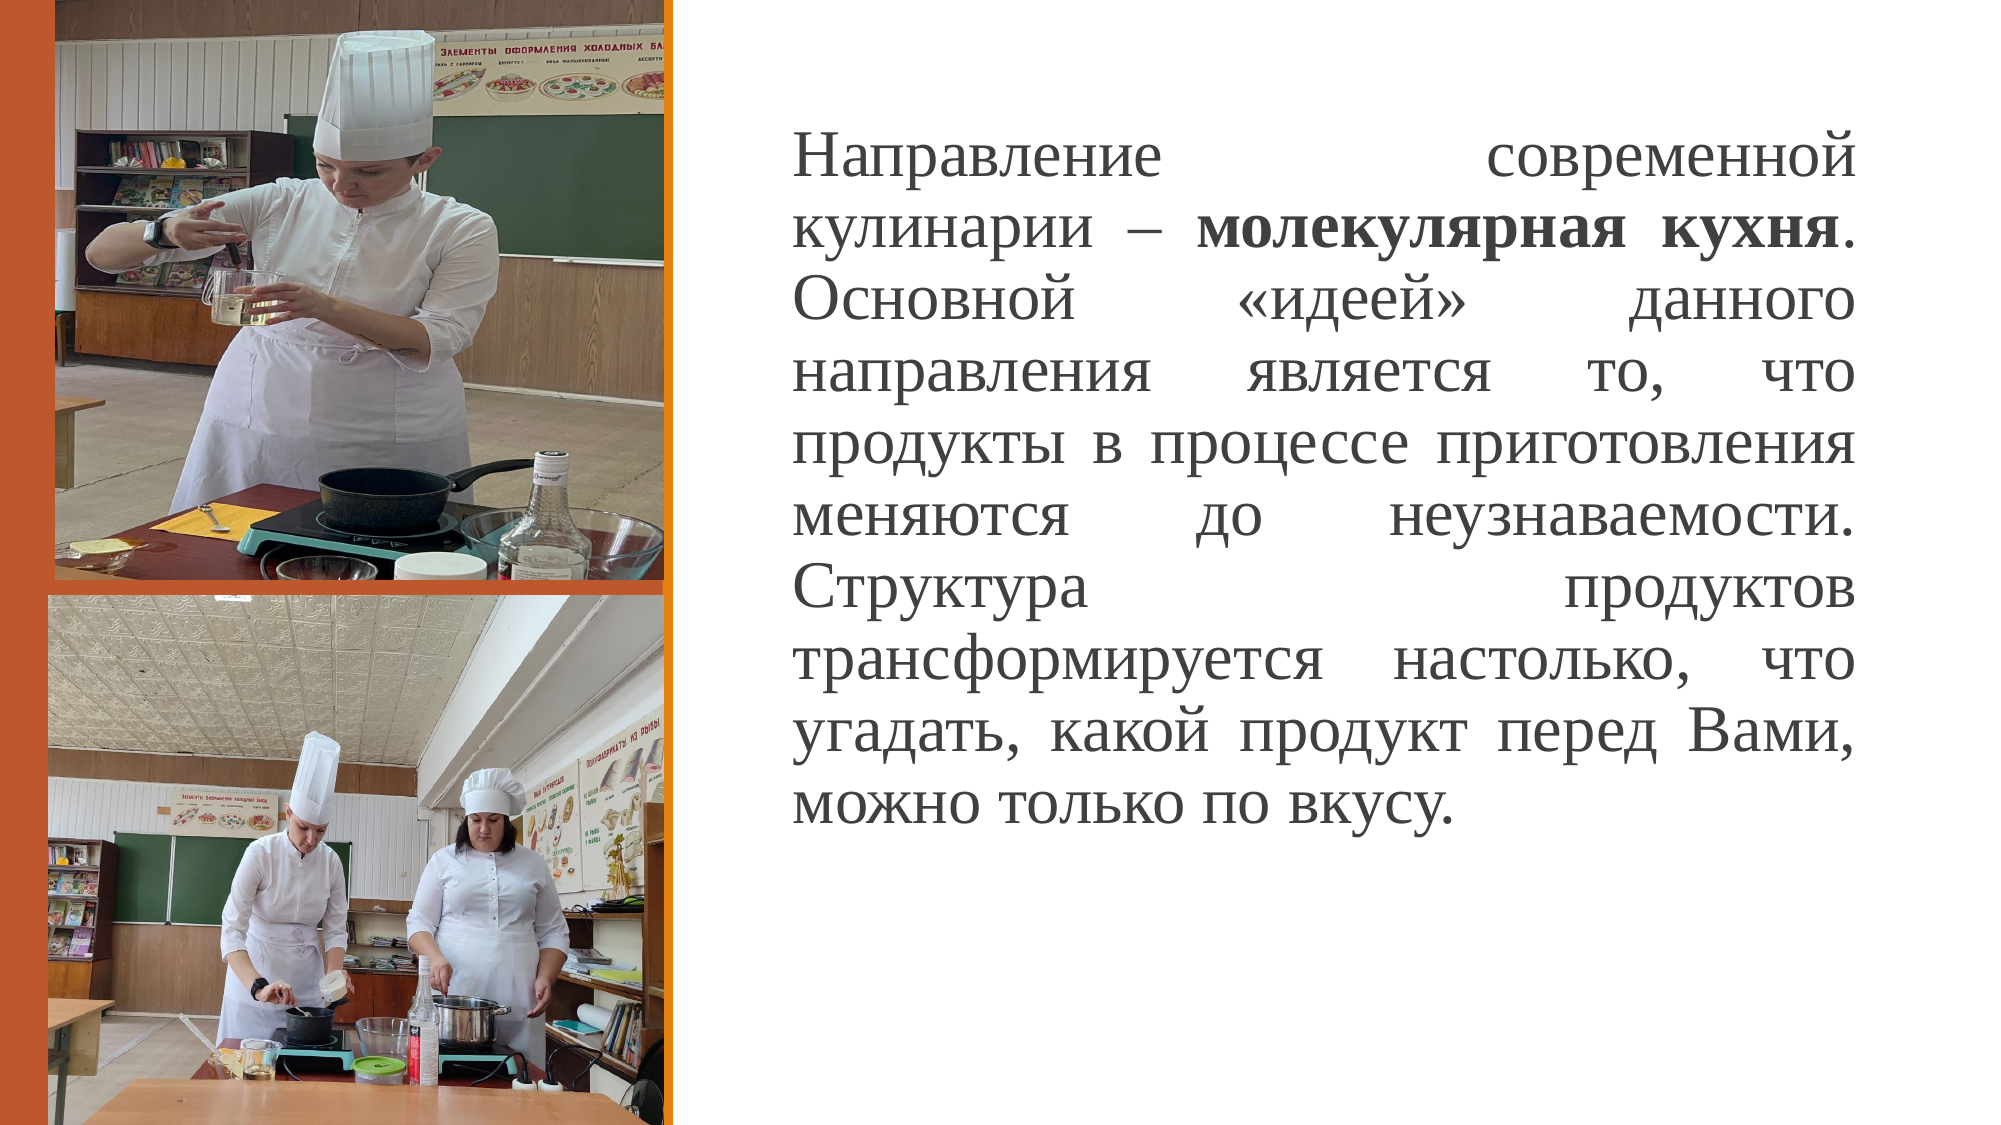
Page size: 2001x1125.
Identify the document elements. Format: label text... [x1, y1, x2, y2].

picture [48, 594, 664, 1125]
list Направление современной кулинарии – молекулярная кухня. Основной «идеей» данного направления является то, что продукты в процессе приготовления меняются до неузнаваемости. Структура продуктов трансформируется настолько, что угадать, какой продукт перед Вами, можно только по вкусу. [792, 110, 1858, 974]
picture [54, 0, 664, 581]
